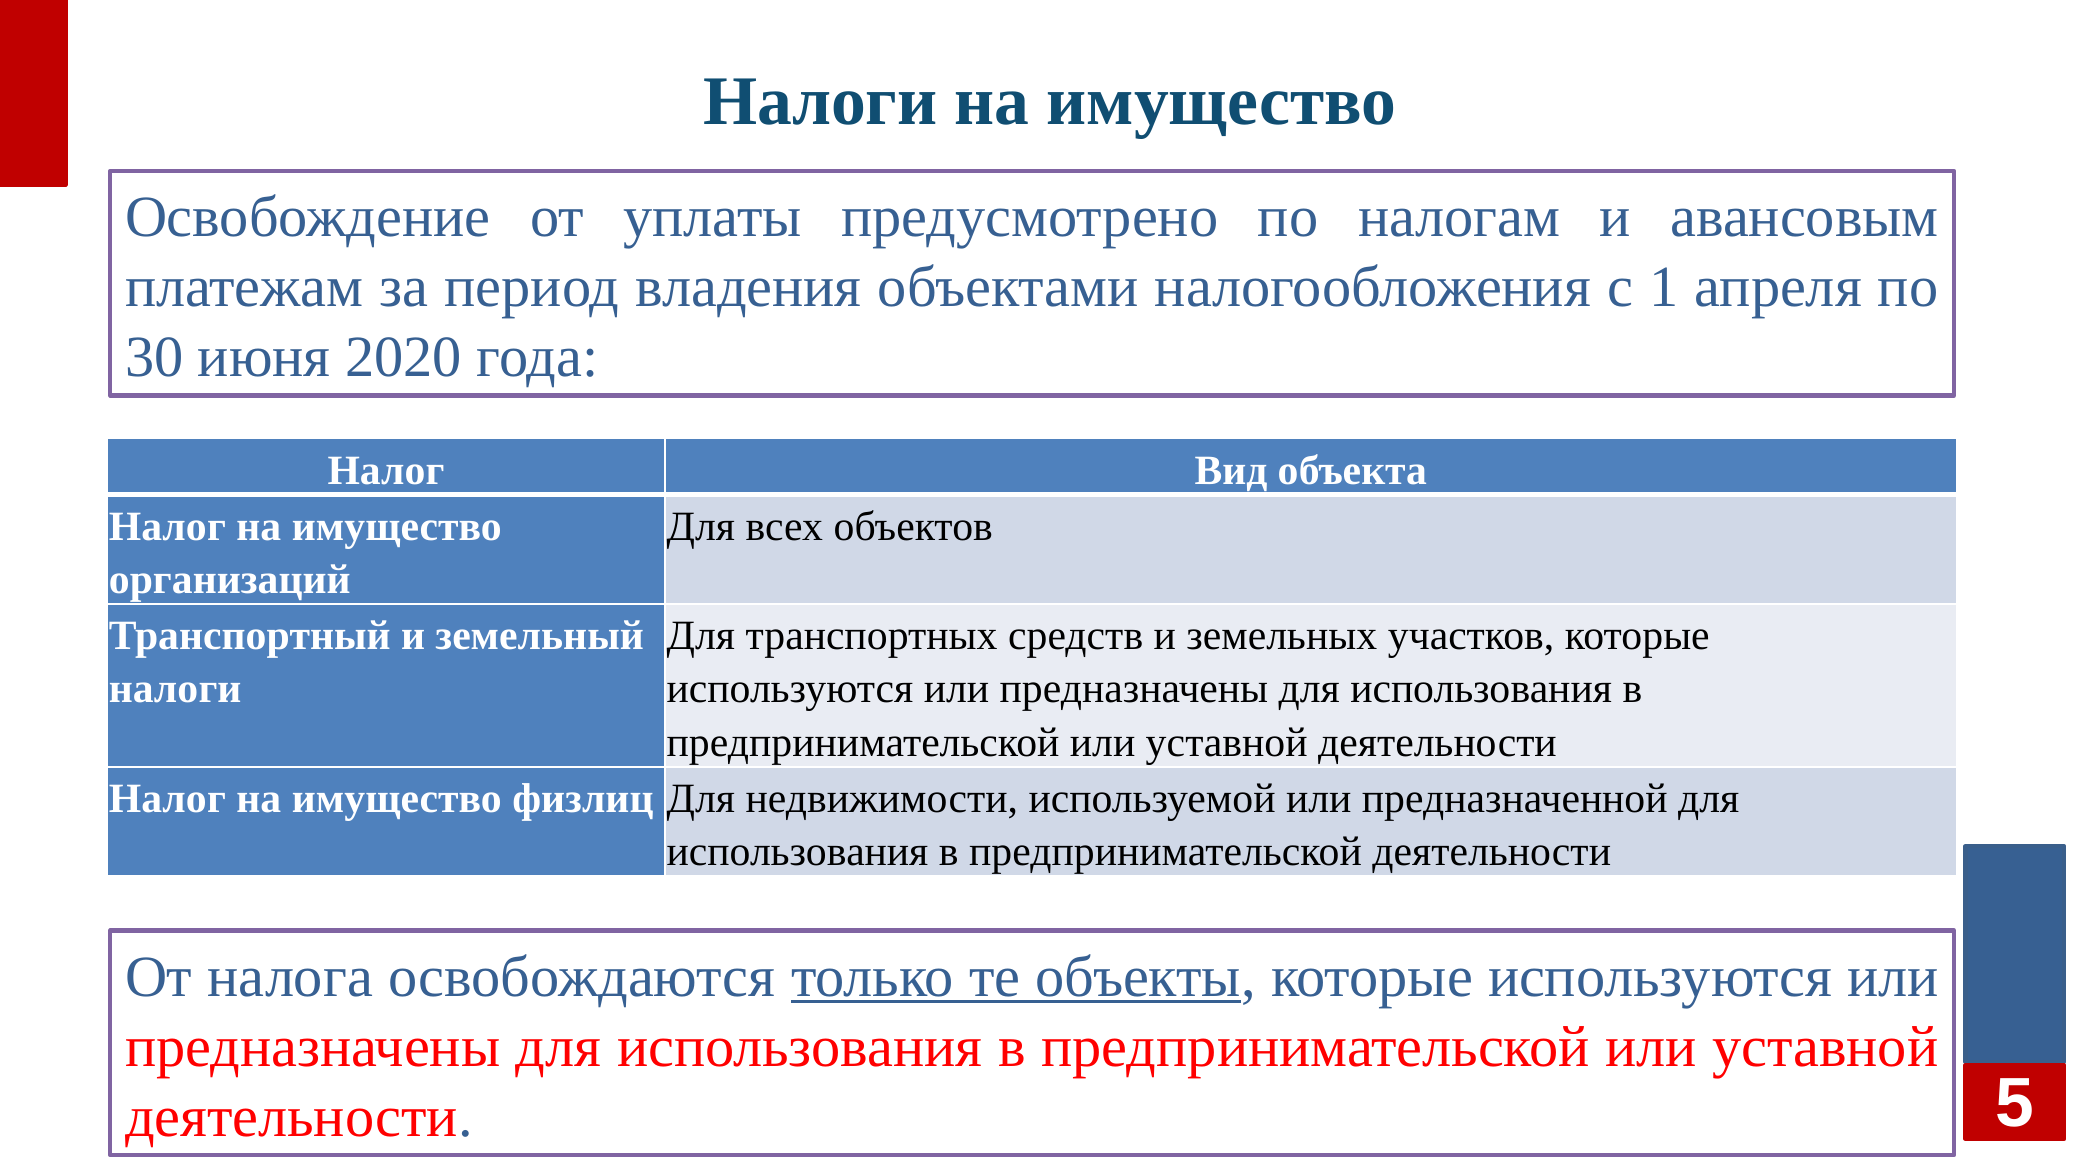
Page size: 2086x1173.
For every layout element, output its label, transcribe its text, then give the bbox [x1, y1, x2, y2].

table_header Вид объекта [666, 439, 1956, 492]
table_cell Для всех объектов [666, 497, 1956, 603]
slide_number 5 [1961, 1067, 2070, 1130]
table_cell Для транспортных средств и земельных участков, которые используются или предназначены для использования в предпринимательской или уставной деятельности [666, 605, 1956, 766]
table_cell Транспортный и земельный налоги [108, 605, 664, 766]
table_cell Для недвижимости, используемой или предназначенной для использования в предпринимательской деятельности [666, 768, 1956, 875]
table_header Налог [108, 439, 664, 492]
text_box Освобождение от уплаты предусмотрено по налогам и авансовым платежам за период владения объектами налогообложения с 1 апреля по 30 июня 2020 года: [108, 169, 1956, 398]
table_cell Налог на имущество организаций [108, 497, 664, 603]
text_box От налога освобождаются только те объекты, которые используются или предназначены для использования в предпринимательской или уставной деятельности. [108, 928, 1956, 1157]
table_cell Налог на имущество физлиц [108, 768, 664, 875]
title Налоги на имущество [130, 18, 1970, 176]
